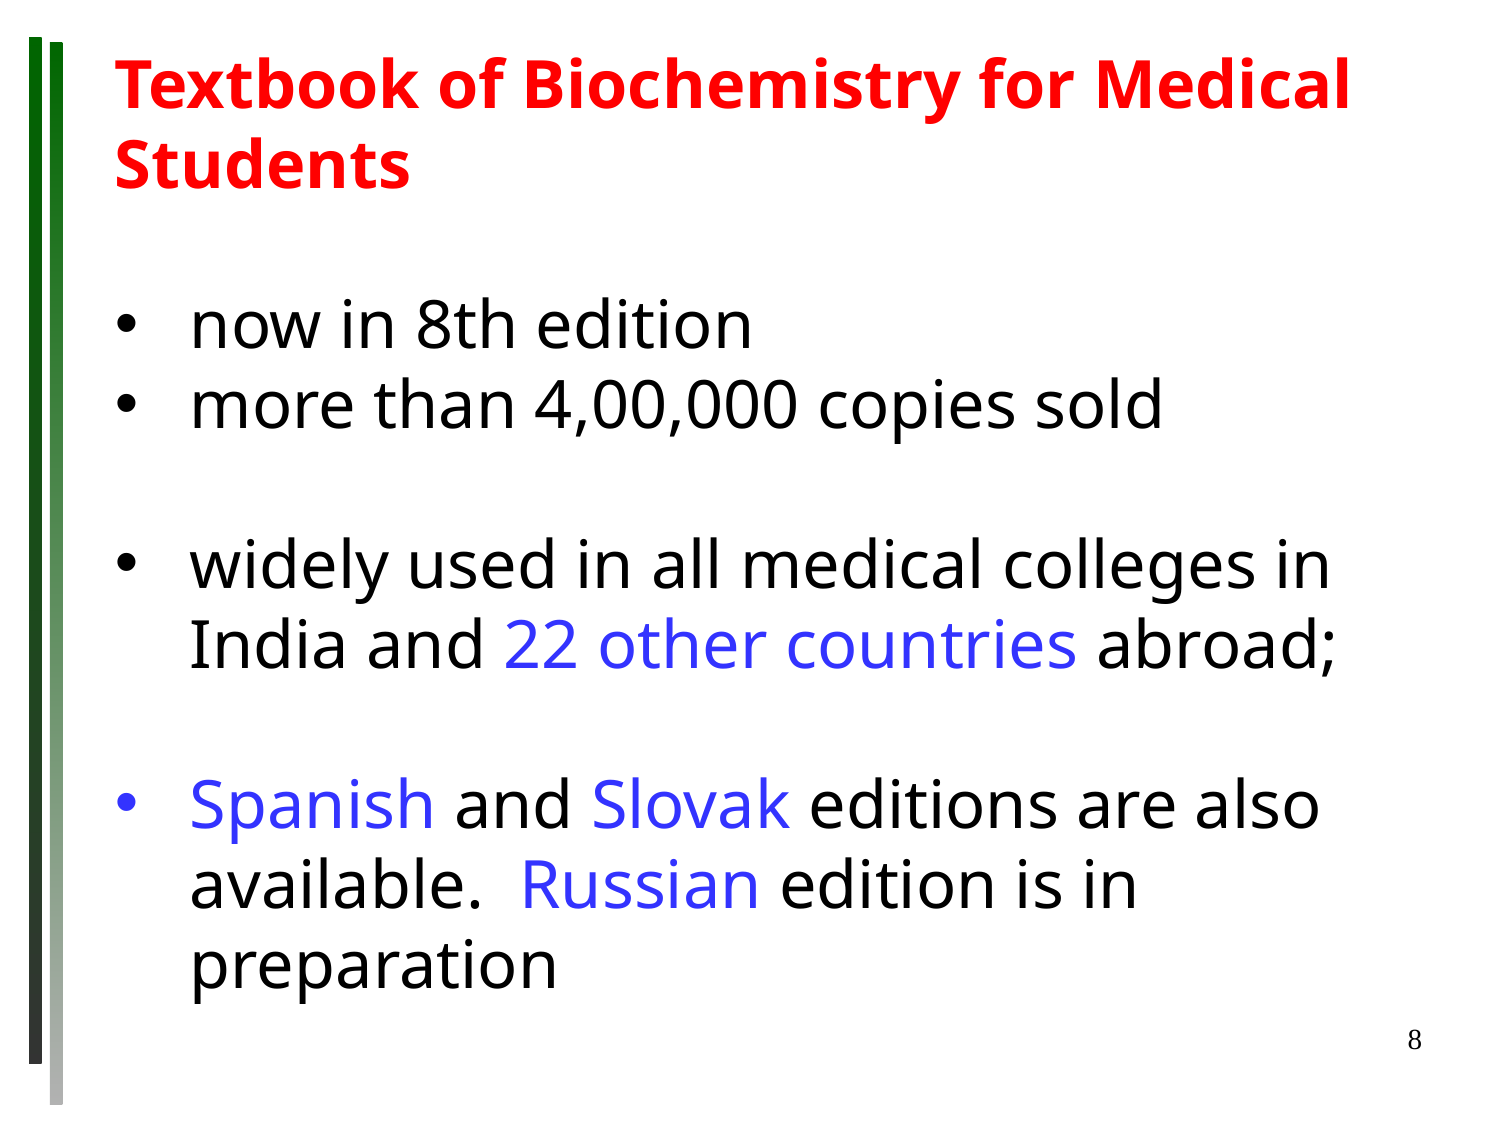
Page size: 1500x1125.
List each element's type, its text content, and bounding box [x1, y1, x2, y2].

slide_number 8 [1124, 1009, 1438, 1063]
text_box Textbook of Biochemistry for Medical Students now in 8th edition more than 4,00,000 copies sold widely used in all medical colleges in India and 22 other countries abroad; Spanish and Slovak editions are also available. Russian edition is in preparation [99, 34, 1475, 1009]
